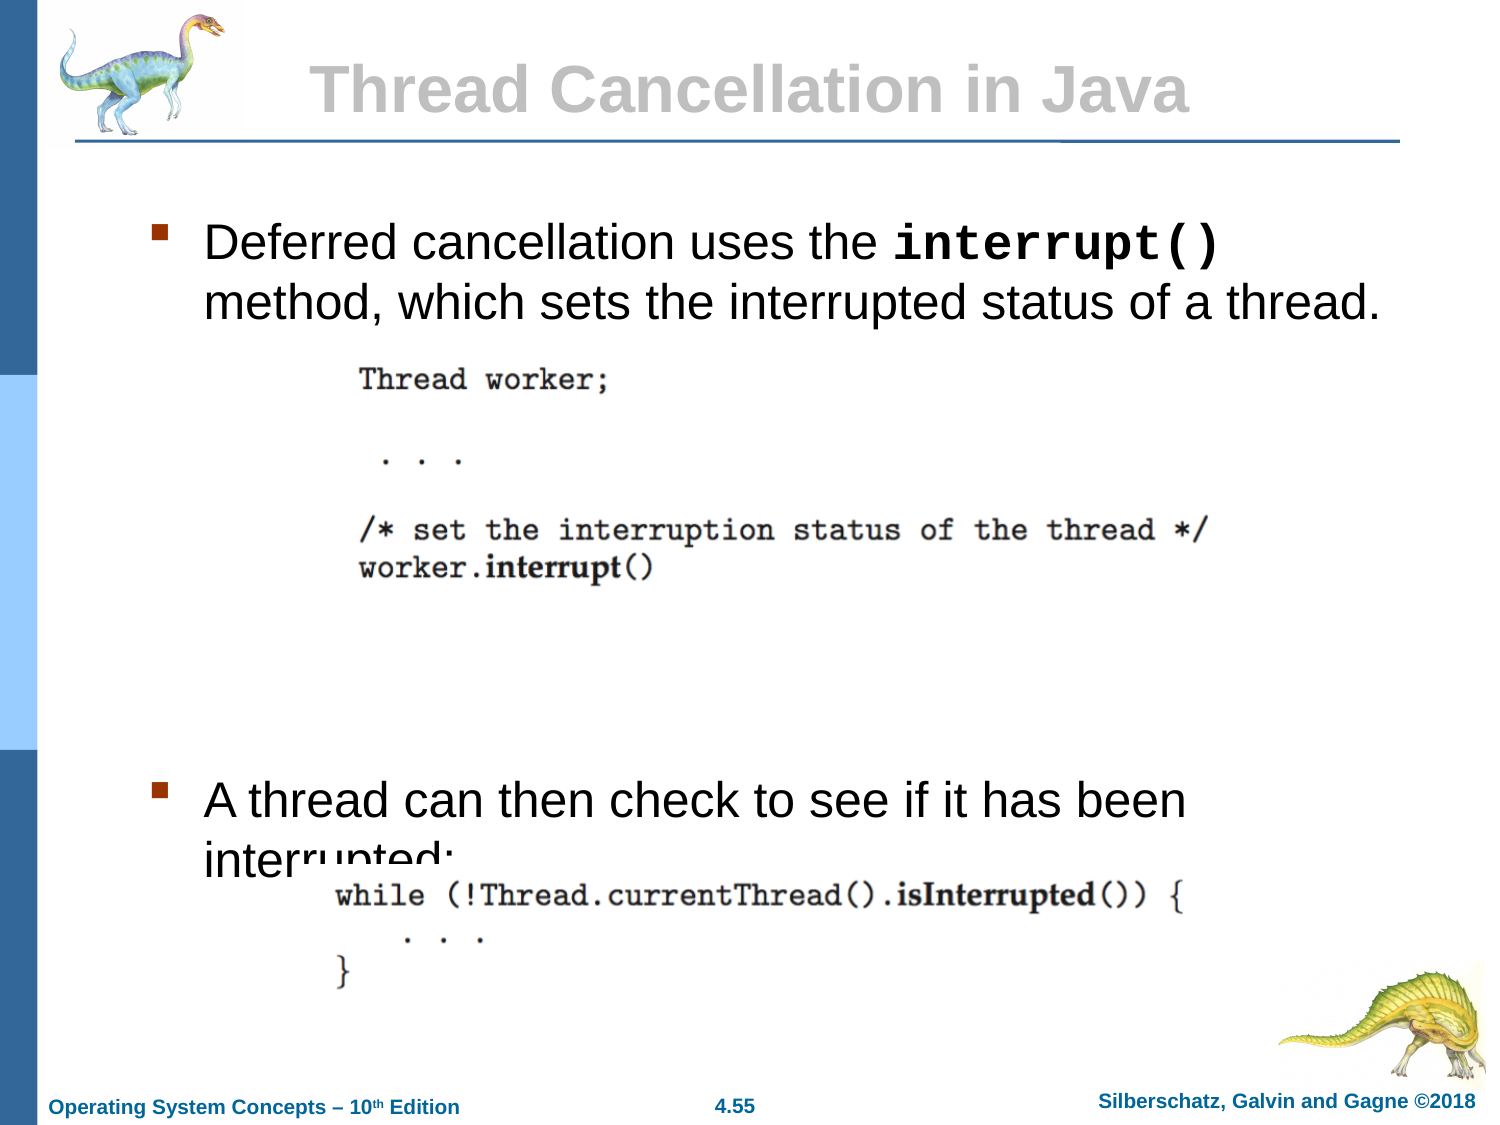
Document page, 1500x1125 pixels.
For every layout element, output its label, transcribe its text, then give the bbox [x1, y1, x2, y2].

list Deferred cancellation uses the interrupt() method, which sets the interrupted status of a thread. A thread can then check to see if it has been interrupted: [132, 202, 1400, 946]
picture [323, 344, 1262, 641]
picture [301, 864, 1231, 1027]
title Thread Cancellation in Java [75, 38, 1425, 133]
picture [46, 0, 243, 149]
picture [1275, 959, 1486, 1090]
